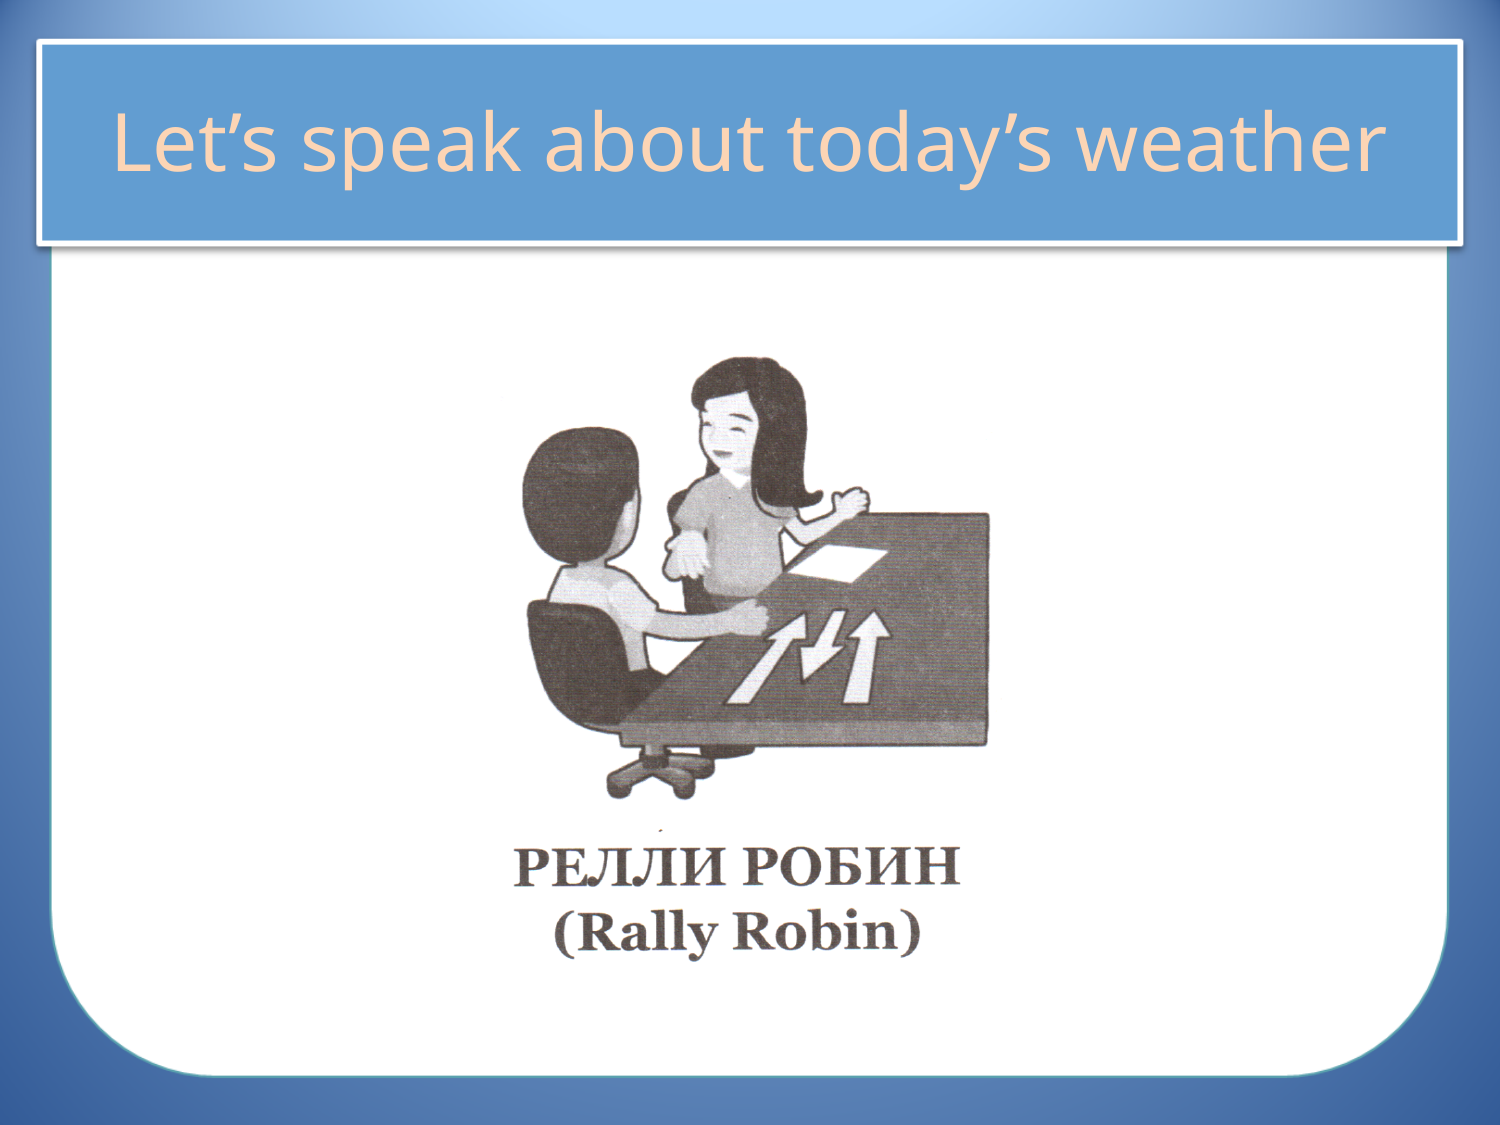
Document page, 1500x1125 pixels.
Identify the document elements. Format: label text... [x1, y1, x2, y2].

title Let’s speak about today’s weather [75, 45, 1425, 233]
picture [0, 0, 1500, 1125]
